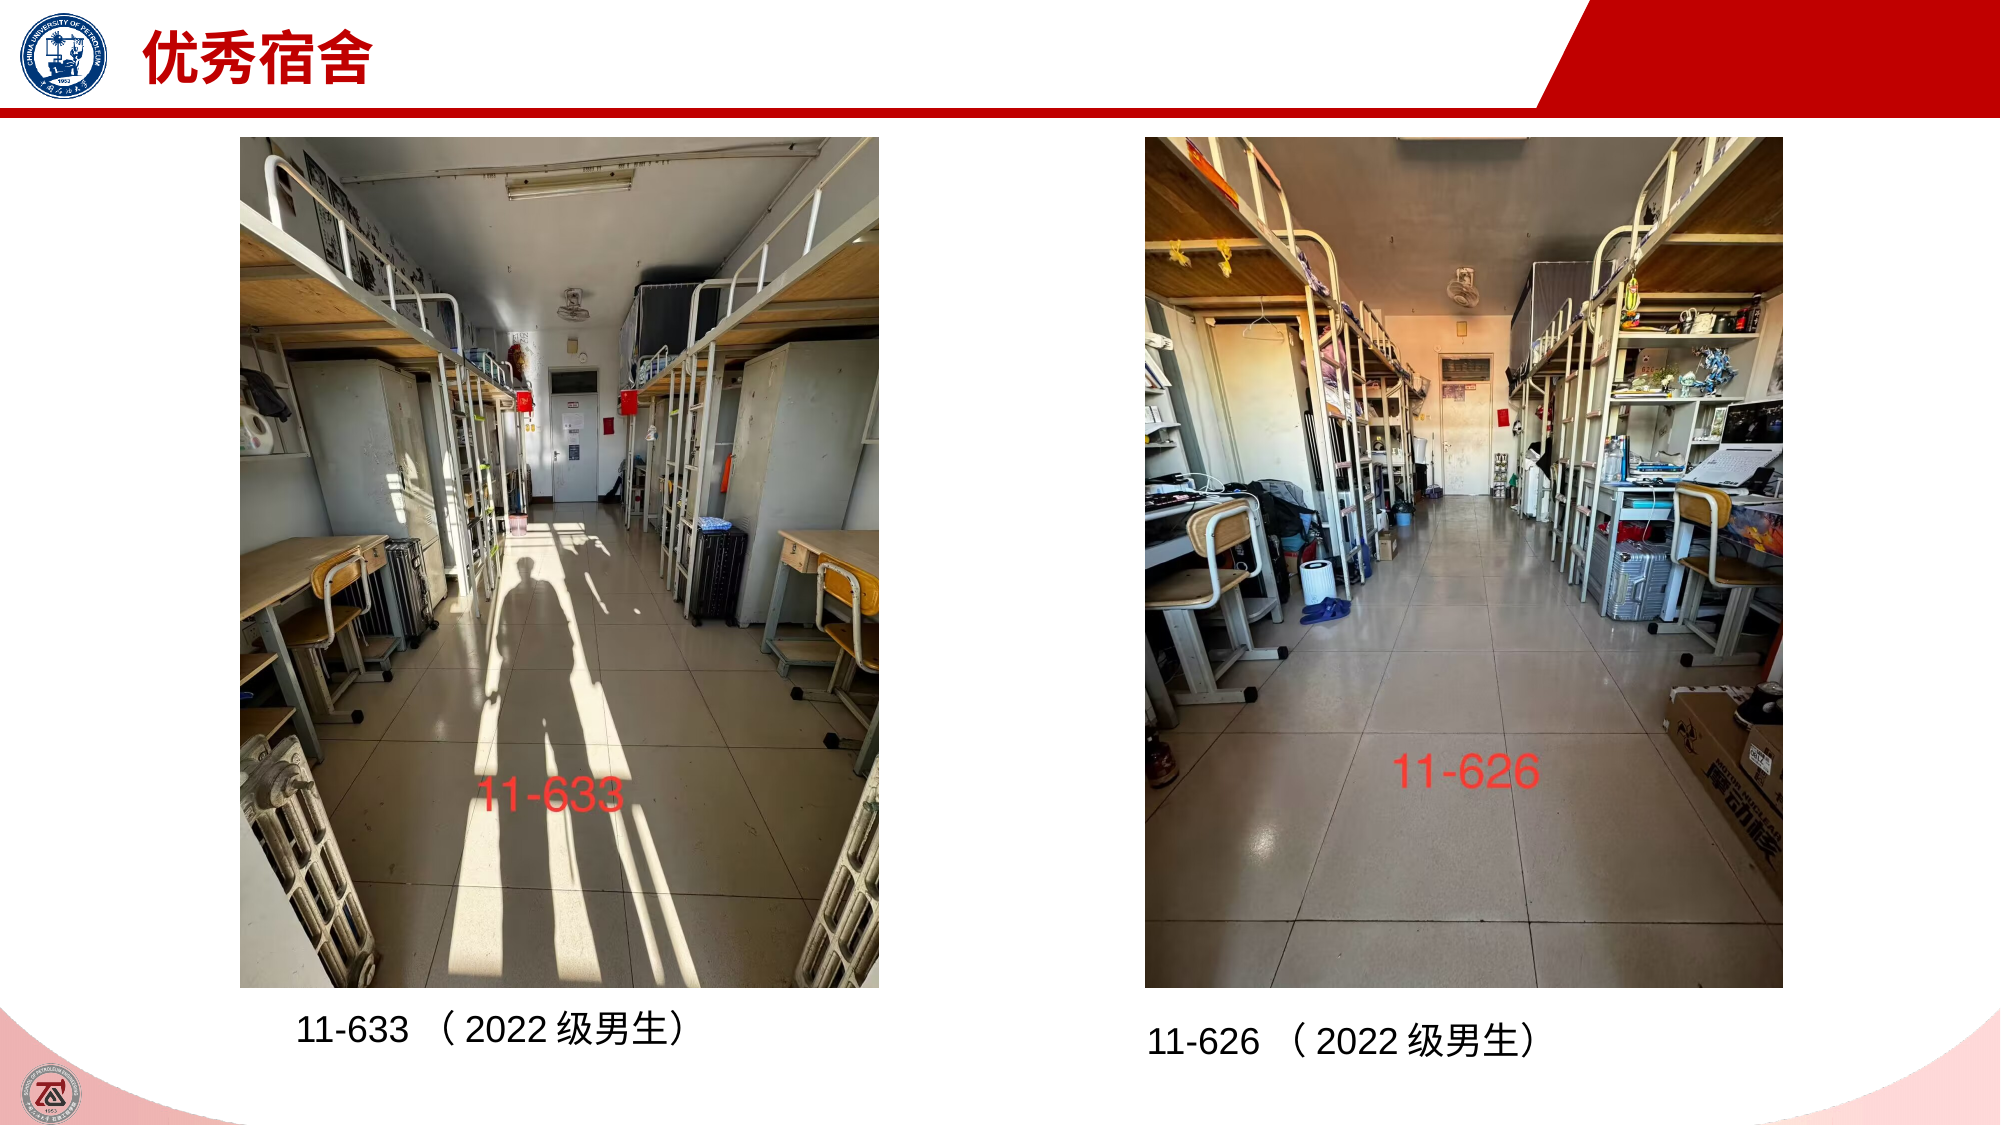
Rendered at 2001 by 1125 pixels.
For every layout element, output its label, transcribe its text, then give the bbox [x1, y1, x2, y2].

picture [1144, 136, 1784, 988]
picture [1745, 1006, 2001, 1125]
text_box 11-626（2022级男生） [1131, 1009, 1573, 1070]
picture [240, 136, 879, 988]
picture [20, 13, 107, 99]
text_box 11-633（2022级男生） [280, 997, 722, 1058]
picture [0, 1006, 255, 1125]
text_box 优秀宿舍 [127, 14, 390, 99]
